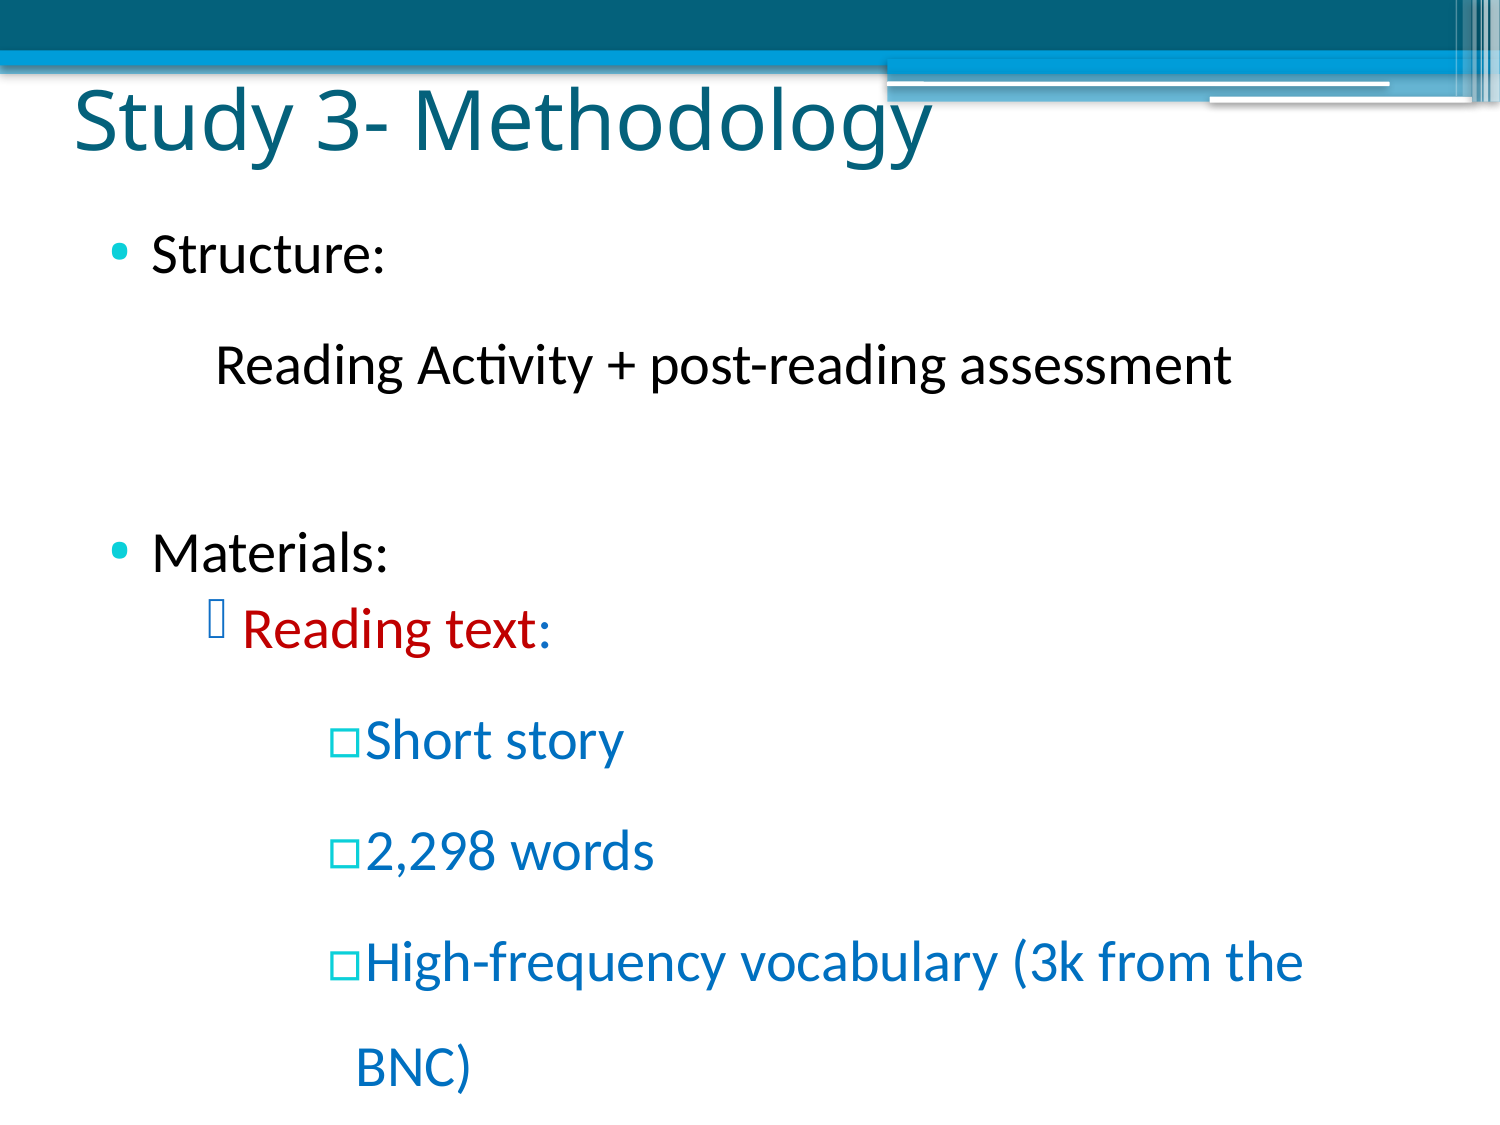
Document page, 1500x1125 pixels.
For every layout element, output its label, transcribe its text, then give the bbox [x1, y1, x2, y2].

title Study 3- Methodology [58, 23, 1409, 211]
list Structure: Reading Activity + post-reading assessment Materials: Reading text: Short story 2,298 words High-frequency vocabulary (3k from the BNC) [76, 172, 1427, 1083]
